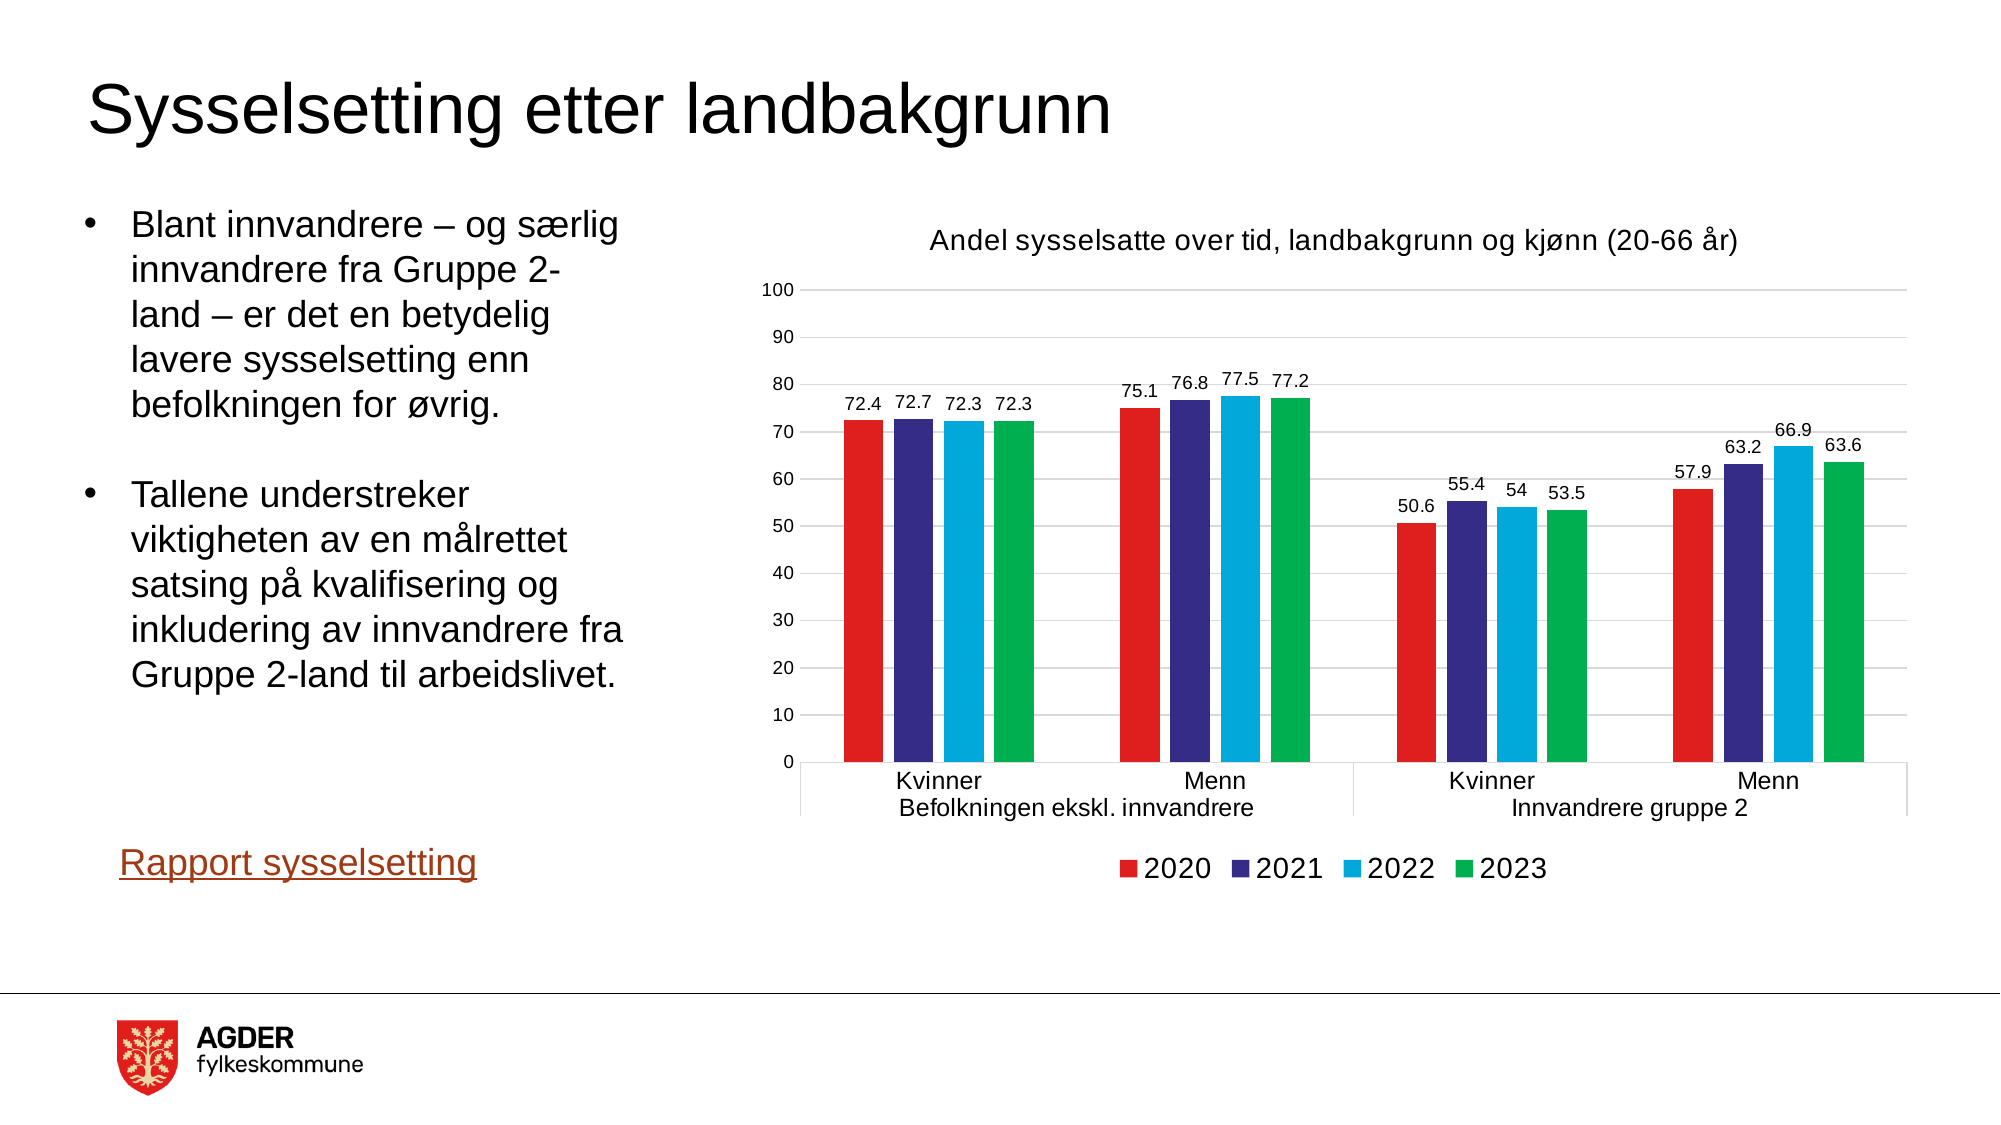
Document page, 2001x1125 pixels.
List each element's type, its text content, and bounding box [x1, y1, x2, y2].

text_box Blant innvandrere – og særlig innvandrere fra Gruppe 2-land – er det en betydelig lavere sysselsetting enn befolkningen for øvrig. Tallene understreker viktigheten av en målrettet satsing på kvalifisering og inkludering av innvandrere fra Gruppe 2-land til arbeidslivet. [69, 192, 639, 703]
text_box Rapport sysselsetting [104, 830, 503, 891]
chart [737, 192, 1931, 891]
picture [117, 1020, 363, 1096]
title Sysselsetting etter landbakgrunn [87, 48, 1754, 161]
